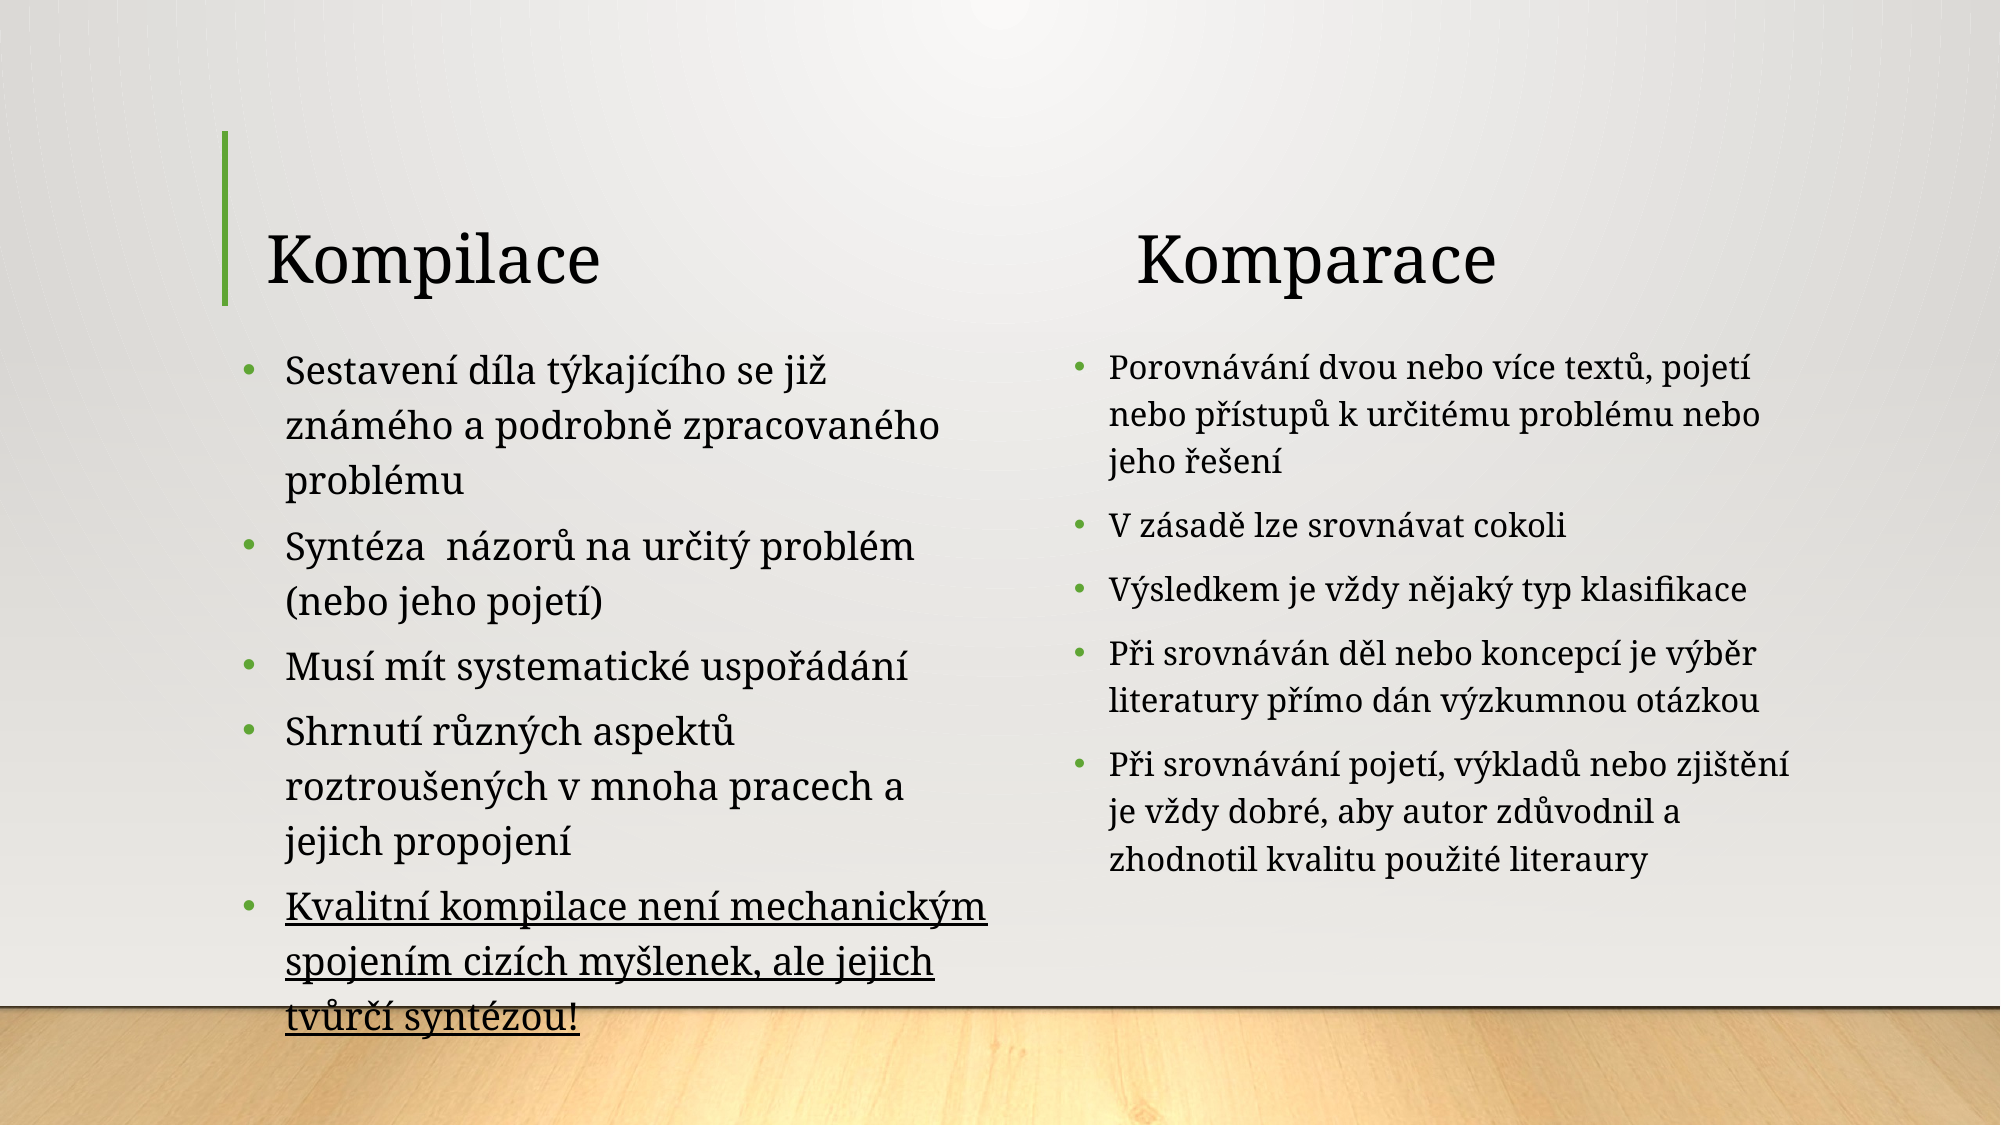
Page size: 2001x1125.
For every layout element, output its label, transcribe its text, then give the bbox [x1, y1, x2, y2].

list Sestavení díla týkajícího se již známého a podrobně zpracovaného problému Syntéza názorů na určitý problém (nebo jeho pojetí) Musí mít systematické uspořádání Shrnutí různých aspektů roztroušených v mnoha pracech a jejich propojení Kvalitní kompilace není mechanickým spojením cizích myšlenek, ale jejich tvůrčí syntézou! [141, 329, 1008, 1052]
list Porovnávání dvou nebo více textů, pojetí nebo přístupů k určitému problému nebo jeho řešení V zásadě lze srovnávat cokoli Výsledkem je vždy nějaký typ klasifikace Při srovnáván děl nebo koncepcí je výběr literatury přímo dán výzkumnou otázkou Při srovnávání pojetí, výkladů nebo zjištění je vždy dobré, aby autor zdůvodnil a zhodnotil kvalitu použité literaury [1058, 330, 1815, 896]
picture [0, 1006, 2000, 1125]
title Kompilace Komparace [251, 132, 1814, 306]
